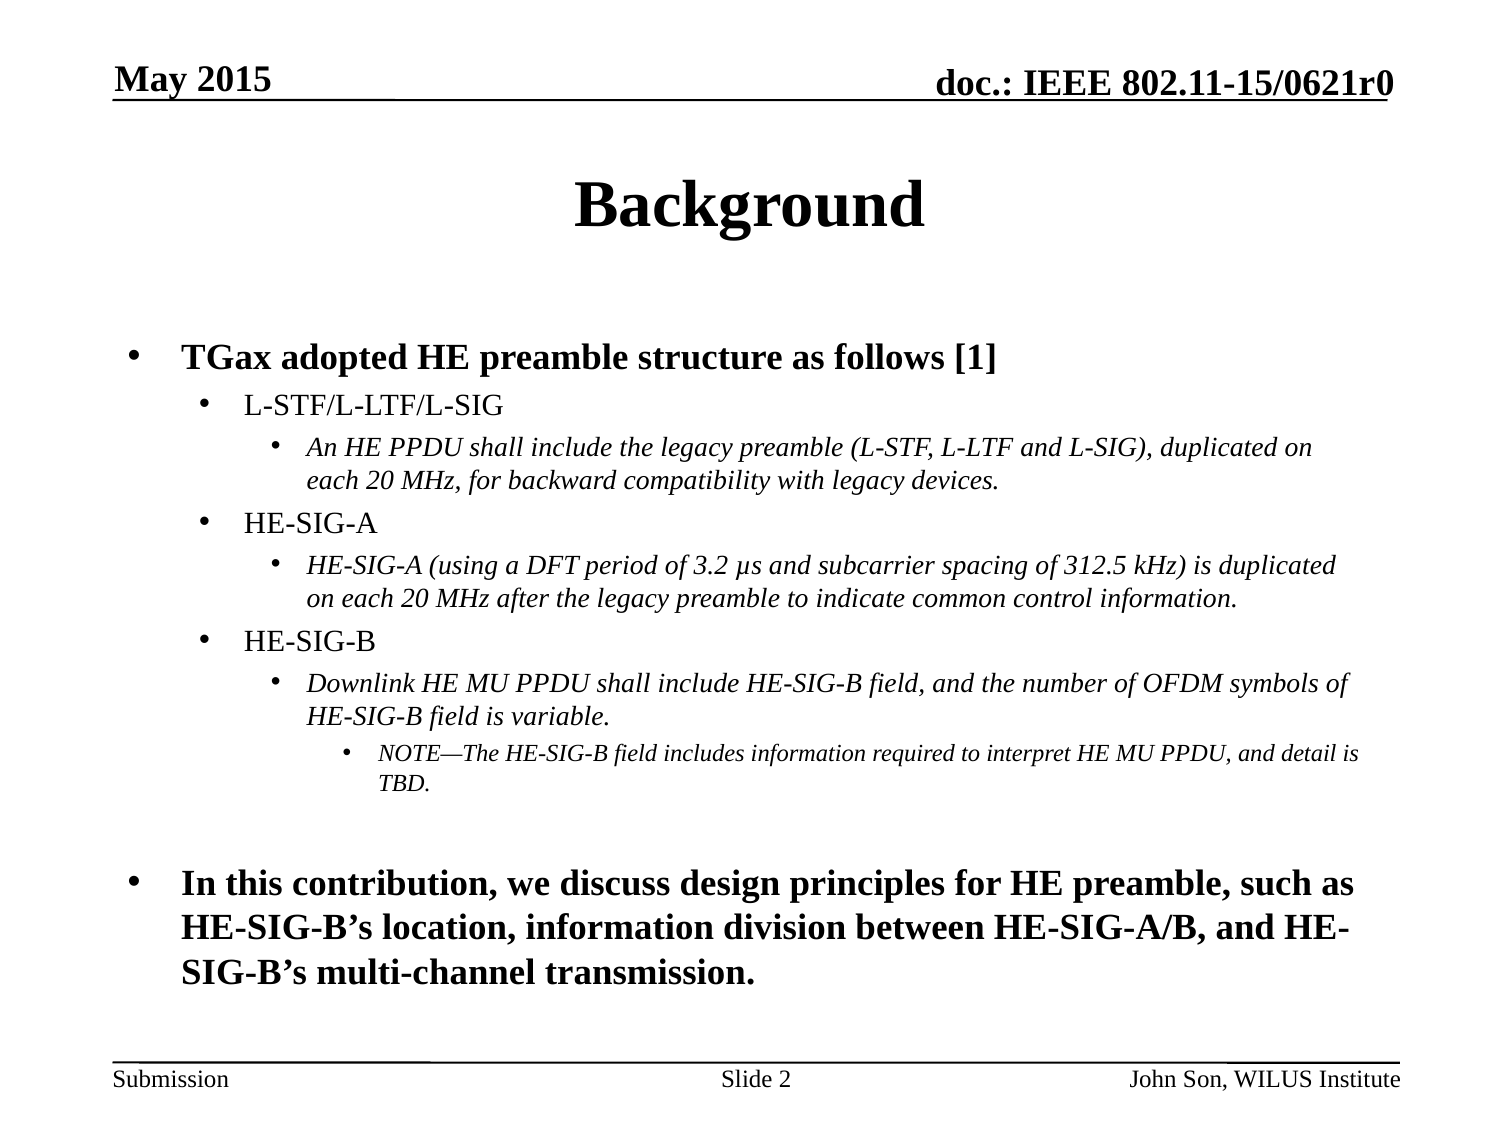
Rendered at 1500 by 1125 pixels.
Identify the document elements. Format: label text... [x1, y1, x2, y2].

title Background [112, 112, 1388, 288]
footer John Son, WILUS Institute [878, 1061, 1402, 1093]
list TGax adopted HE preamble structure as follows [1] L-STF/L-LTF/L-SIG An HE PPDU shall include the legacy preamble (L-STF, L-LTF and L-SIG), duplicated on each 20 MHz, for backward compatibility with legacy devices. HE-SIG-A HE-SIG-A (using a DFT period of 3.2 µs and subcarrier spacing of 312.5 kHz) is duplicated on each 20 MHz after the legacy preamble to indicate common control information. HE-SIG-B Downlink HE MU PPDU shall include HE-SIG-B field, and the number of OFDM symbols of HE-SIG-B field is variable. NOTE—The HE-SIG-B field includes information required to interpret HE MU PPDU, and detail is TBD. In this contribution, we discuss design principles for HE preamble, such as HE-SIG-B’s location, information division between HE-SIG-A/B, and HE-SIG-B’s multi-channel transmission. [112, 324, 1388, 1000]
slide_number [114, 54, 423, 100]
slide_number Slide 2 [712, 1061, 800, 1123]
